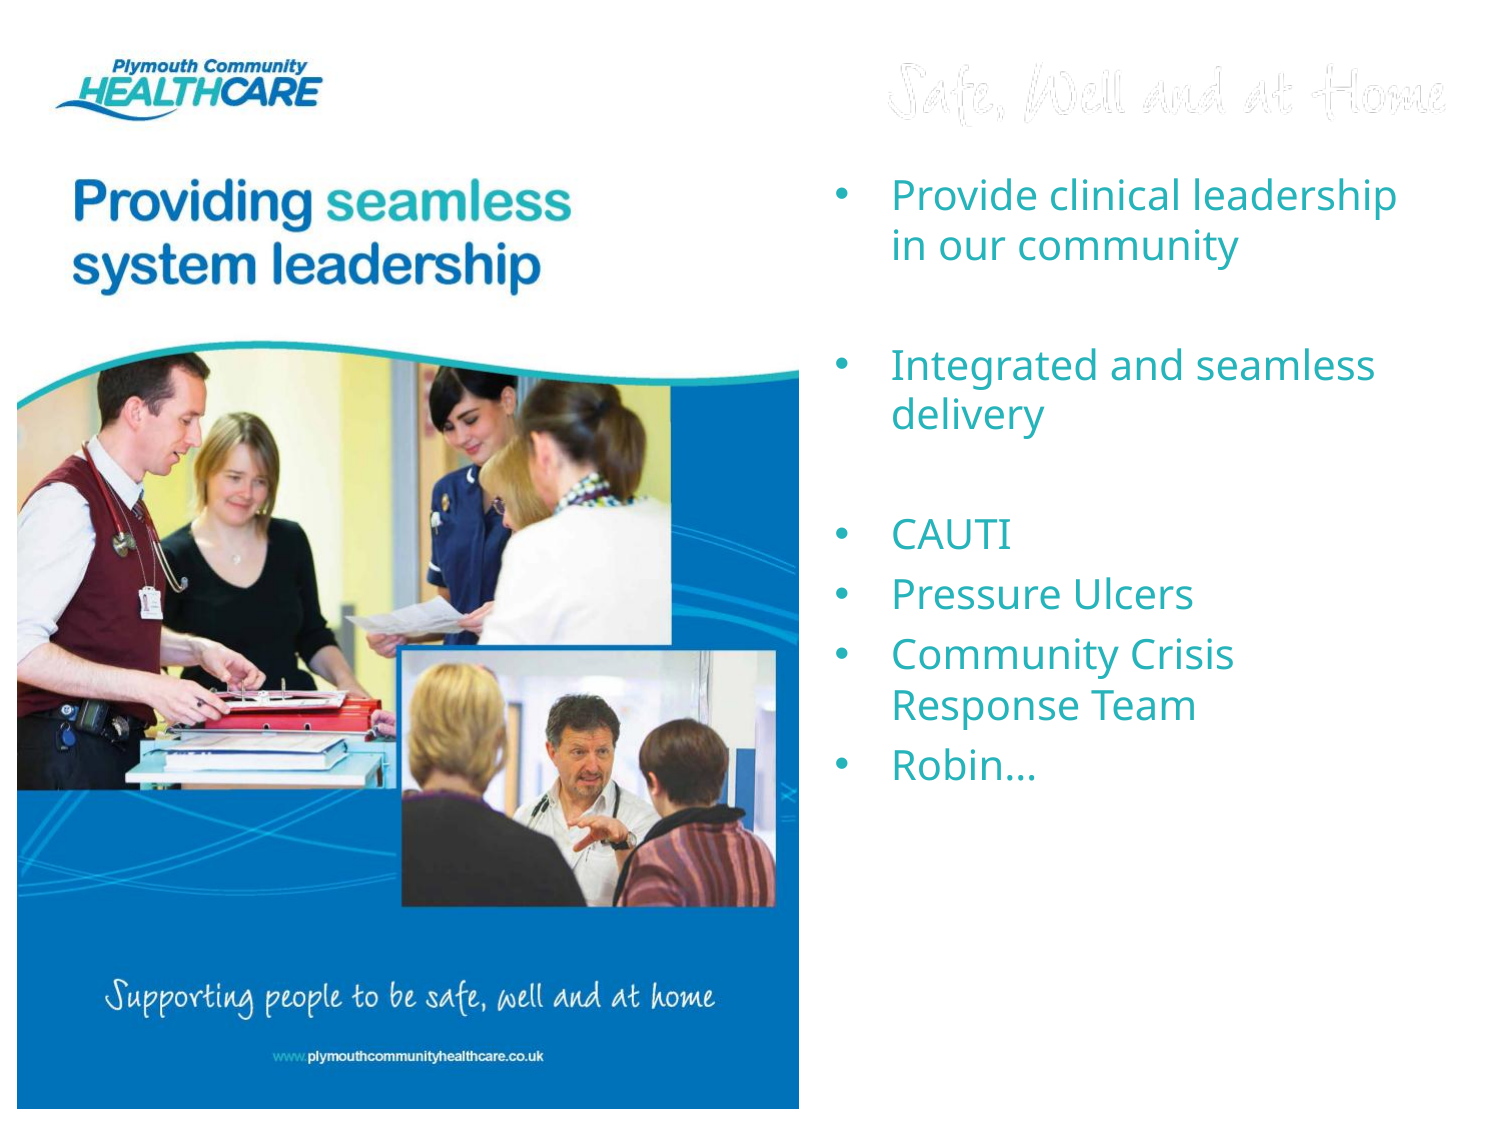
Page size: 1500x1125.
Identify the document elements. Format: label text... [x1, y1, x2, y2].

picture [17, 2, 799, 1109]
text_box Provide clinical leadership in our community Integrated and seamless delivery CAUTI Pressure Ulcers Community Crisis Response Team Robin… [819, 160, 1446, 966]
picture [887, 62, 1446, 127]
